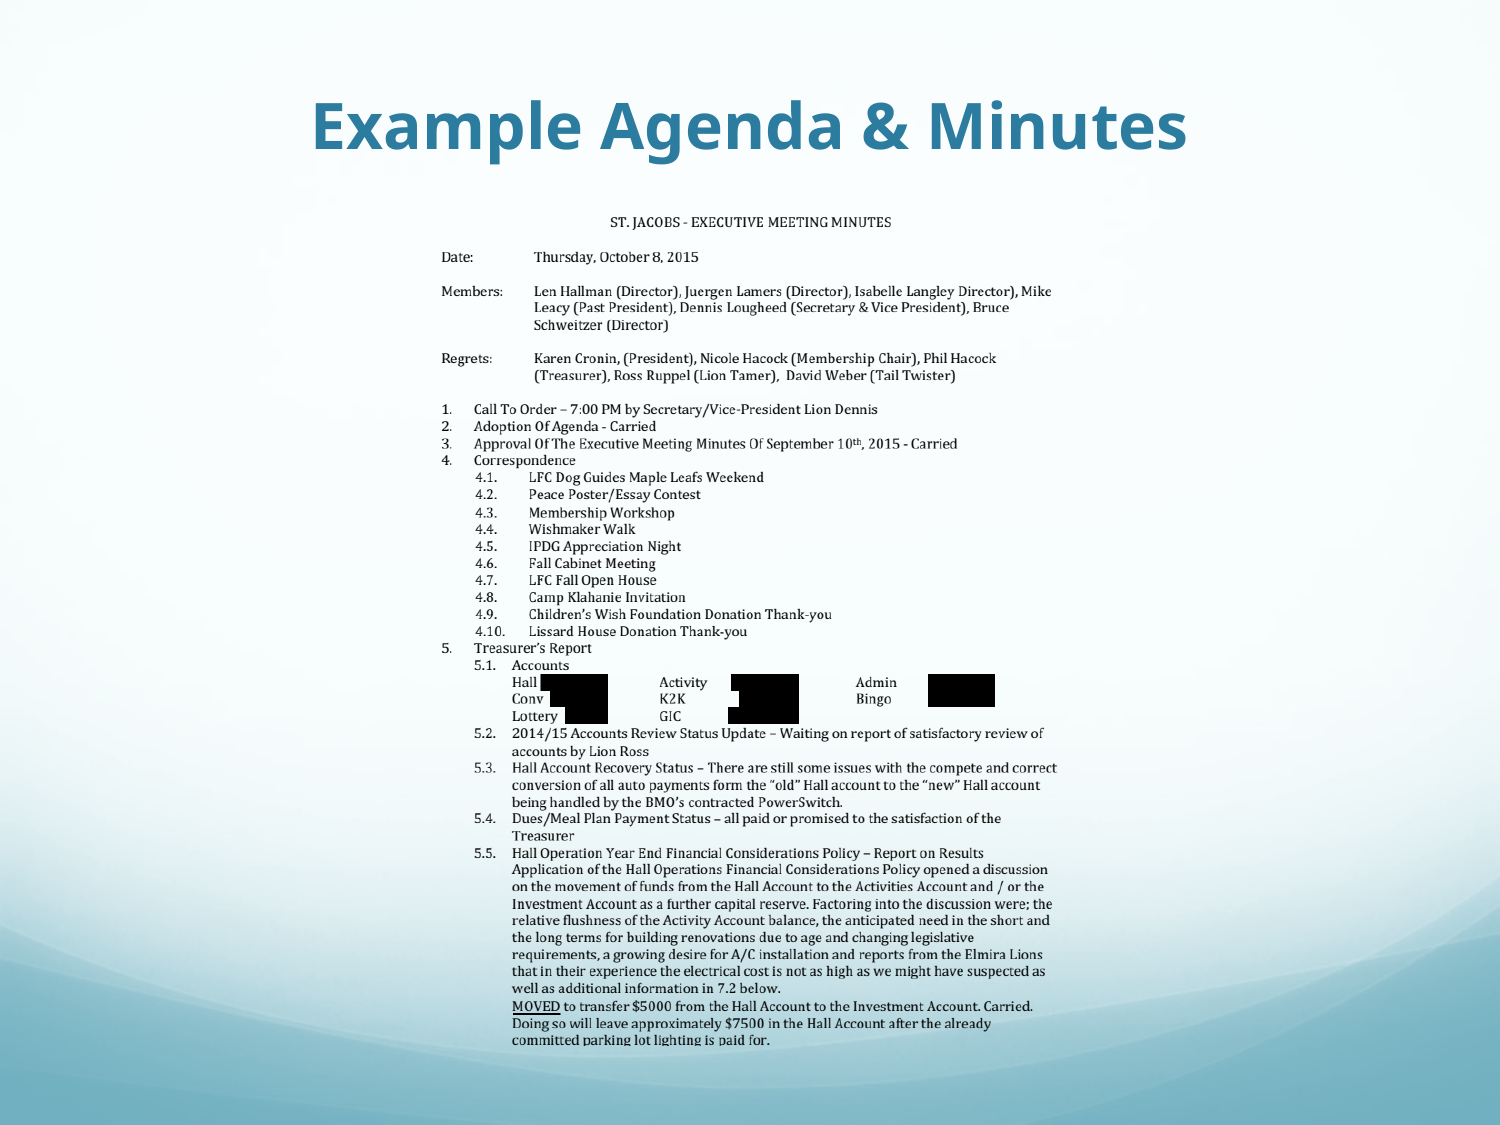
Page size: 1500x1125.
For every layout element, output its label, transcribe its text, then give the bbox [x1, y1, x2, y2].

title Example Agenda & Minutes [75, 77, 1425, 170]
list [440, 212, 1059, 1046]
